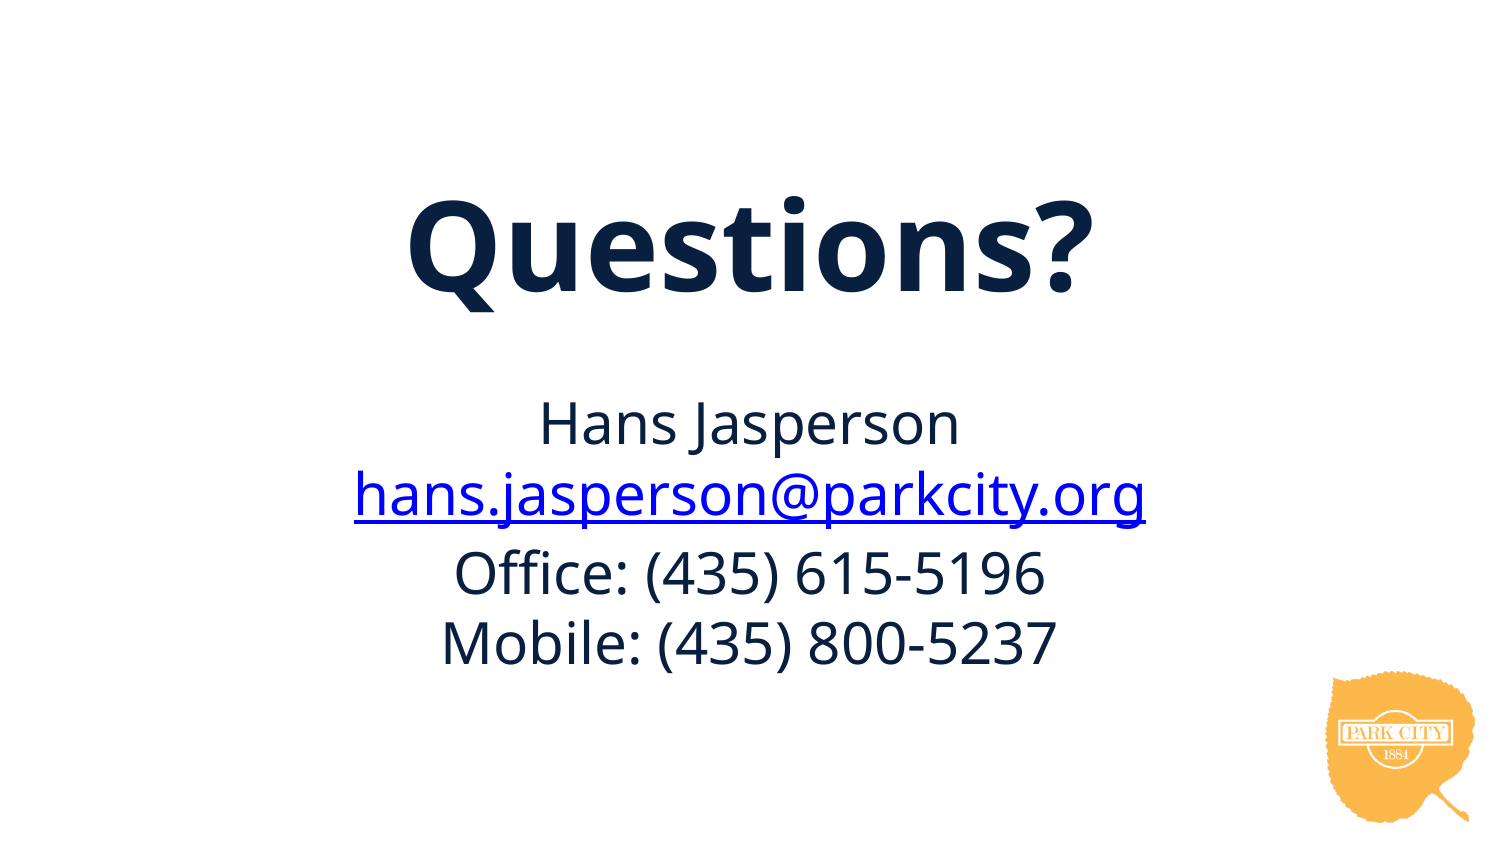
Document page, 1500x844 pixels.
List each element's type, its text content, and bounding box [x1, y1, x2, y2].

picture [1324, 671, 1475, 823]
text_box Questions? Hans Jasperson hans.jasperson@parkcity.org Office: (435) 615-5196 Mobile: (435) 800-5237 [0, 159, 1500, 744]
